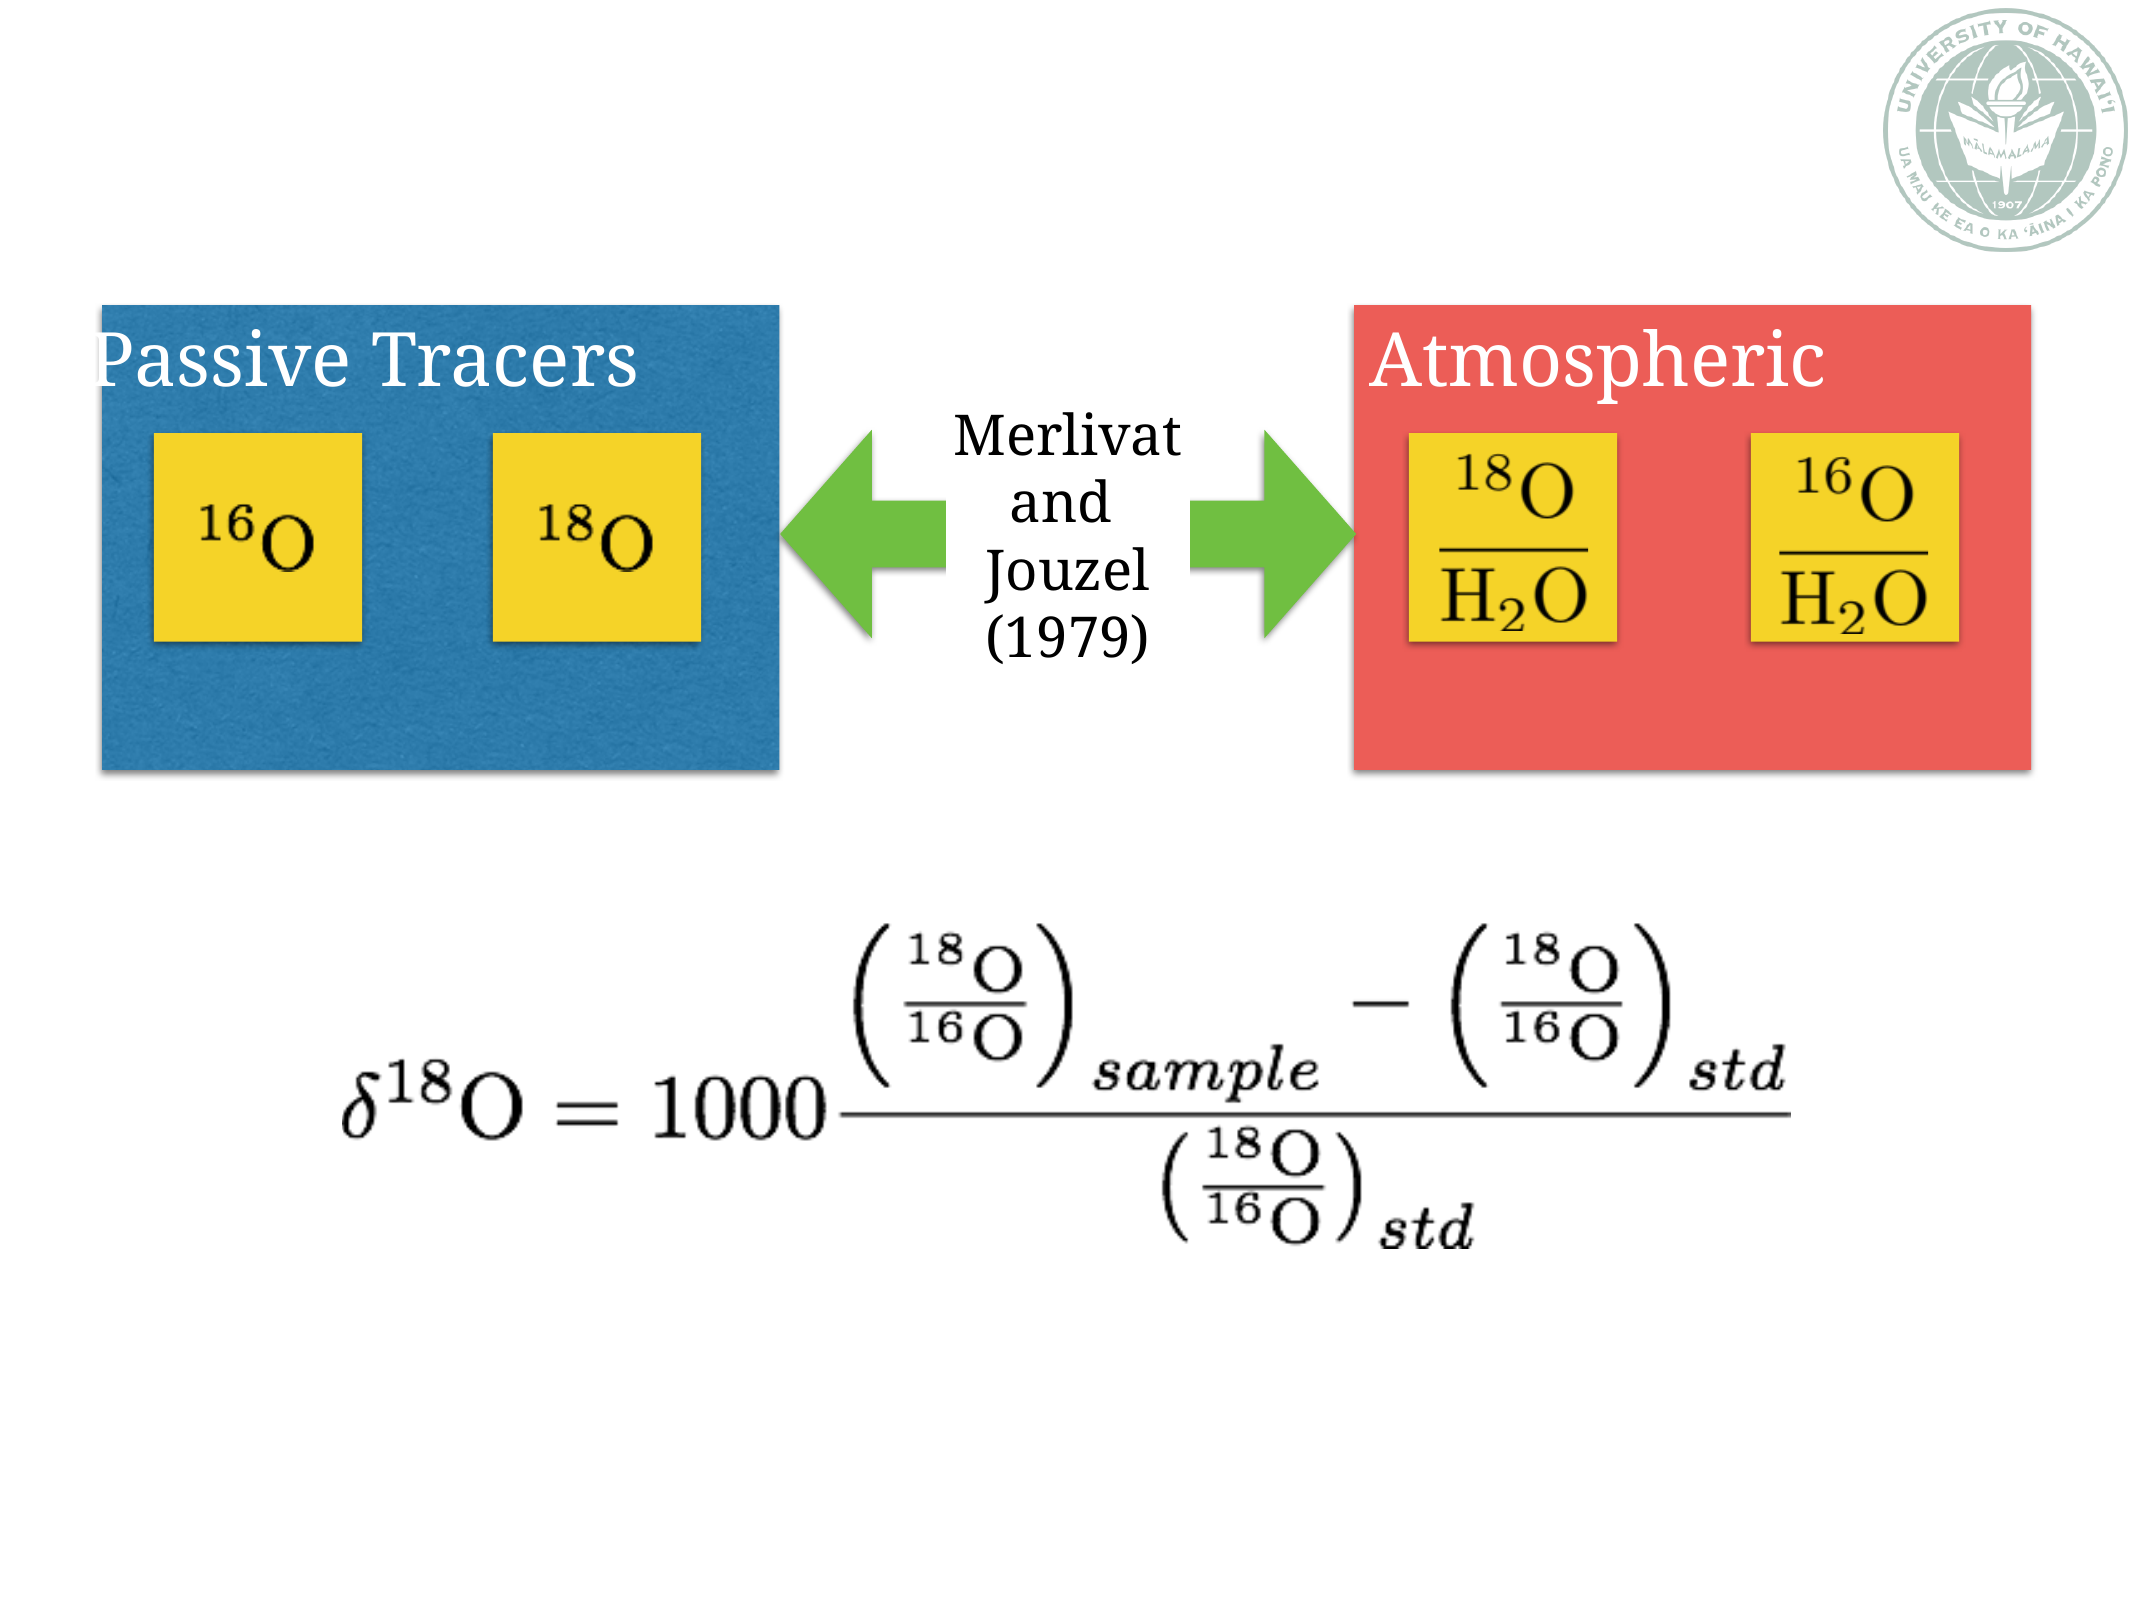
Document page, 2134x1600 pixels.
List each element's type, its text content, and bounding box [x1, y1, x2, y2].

picture [1437, 453, 1589, 632]
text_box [1353, 297, 2032, 770]
picture [1777, 455, 1929, 634]
picture [342, 921, 1791, 1249]
text_box [1190, 429, 1348, 639]
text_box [101, 297, 780, 770]
text_box [788, 429, 946, 639]
text_box Merlivat and Jouzel (1979) [946, 398, 1190, 670]
